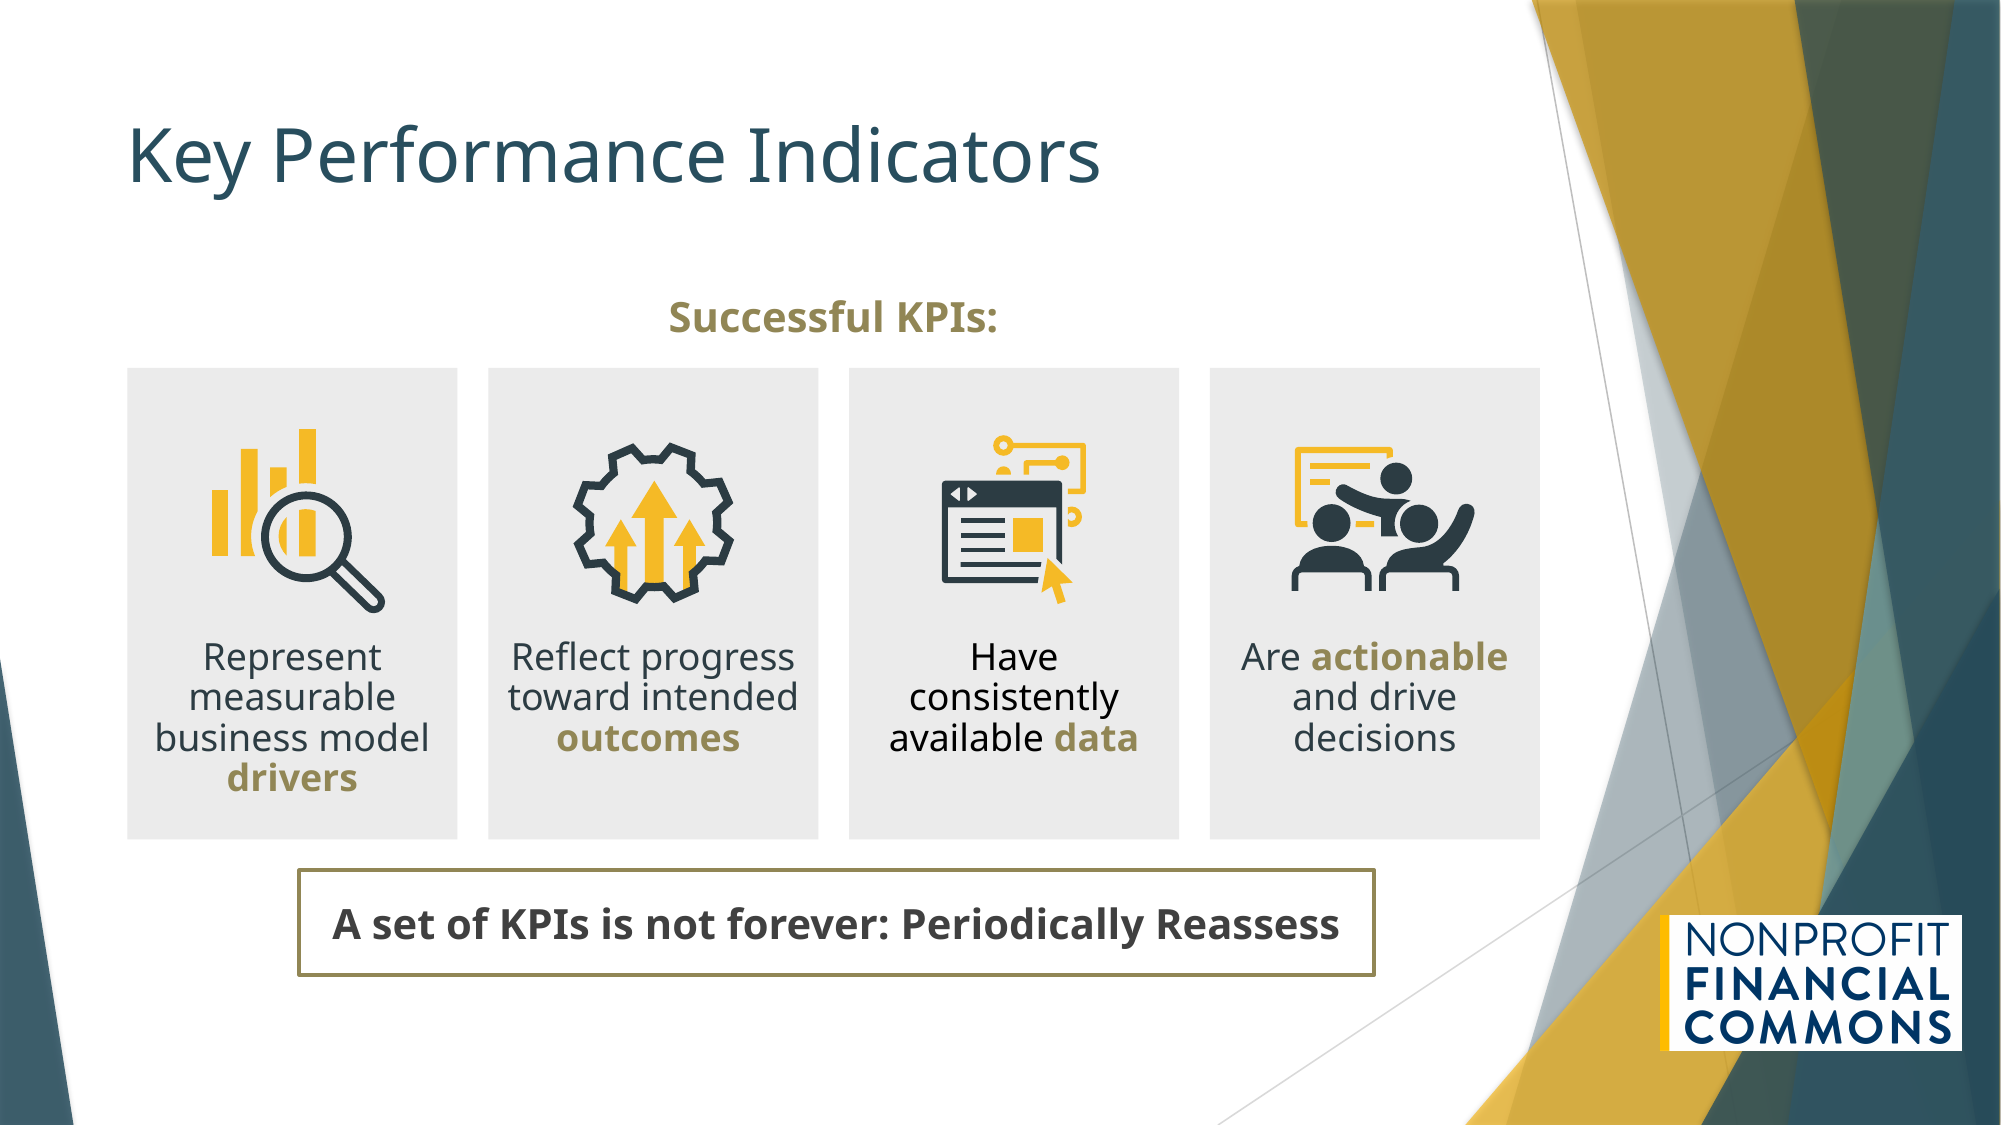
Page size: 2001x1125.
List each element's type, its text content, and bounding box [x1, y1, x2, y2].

text_box Successful KPIs: [127, 263, 1540, 368]
text_box Have consistently available data [848, 368, 1181, 841]
text_box Represent measurable business model drivers [126, 366, 459, 841]
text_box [572, 441, 735, 605]
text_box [1291, 446, 1476, 592]
text_box Reflect progress toward intended outcomes [487, 368, 820, 841]
title Key Performance Indicators [111, 99, 1522, 317]
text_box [941, 434, 1087, 605]
list A set of KPIs is not forever: Periodically Reassess [299, 870, 1375, 975]
picture [1660, 915, 1962, 1051]
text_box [211, 428, 386, 614]
text_box Are actionable and drive decisions [1208, 366, 1541, 841]
